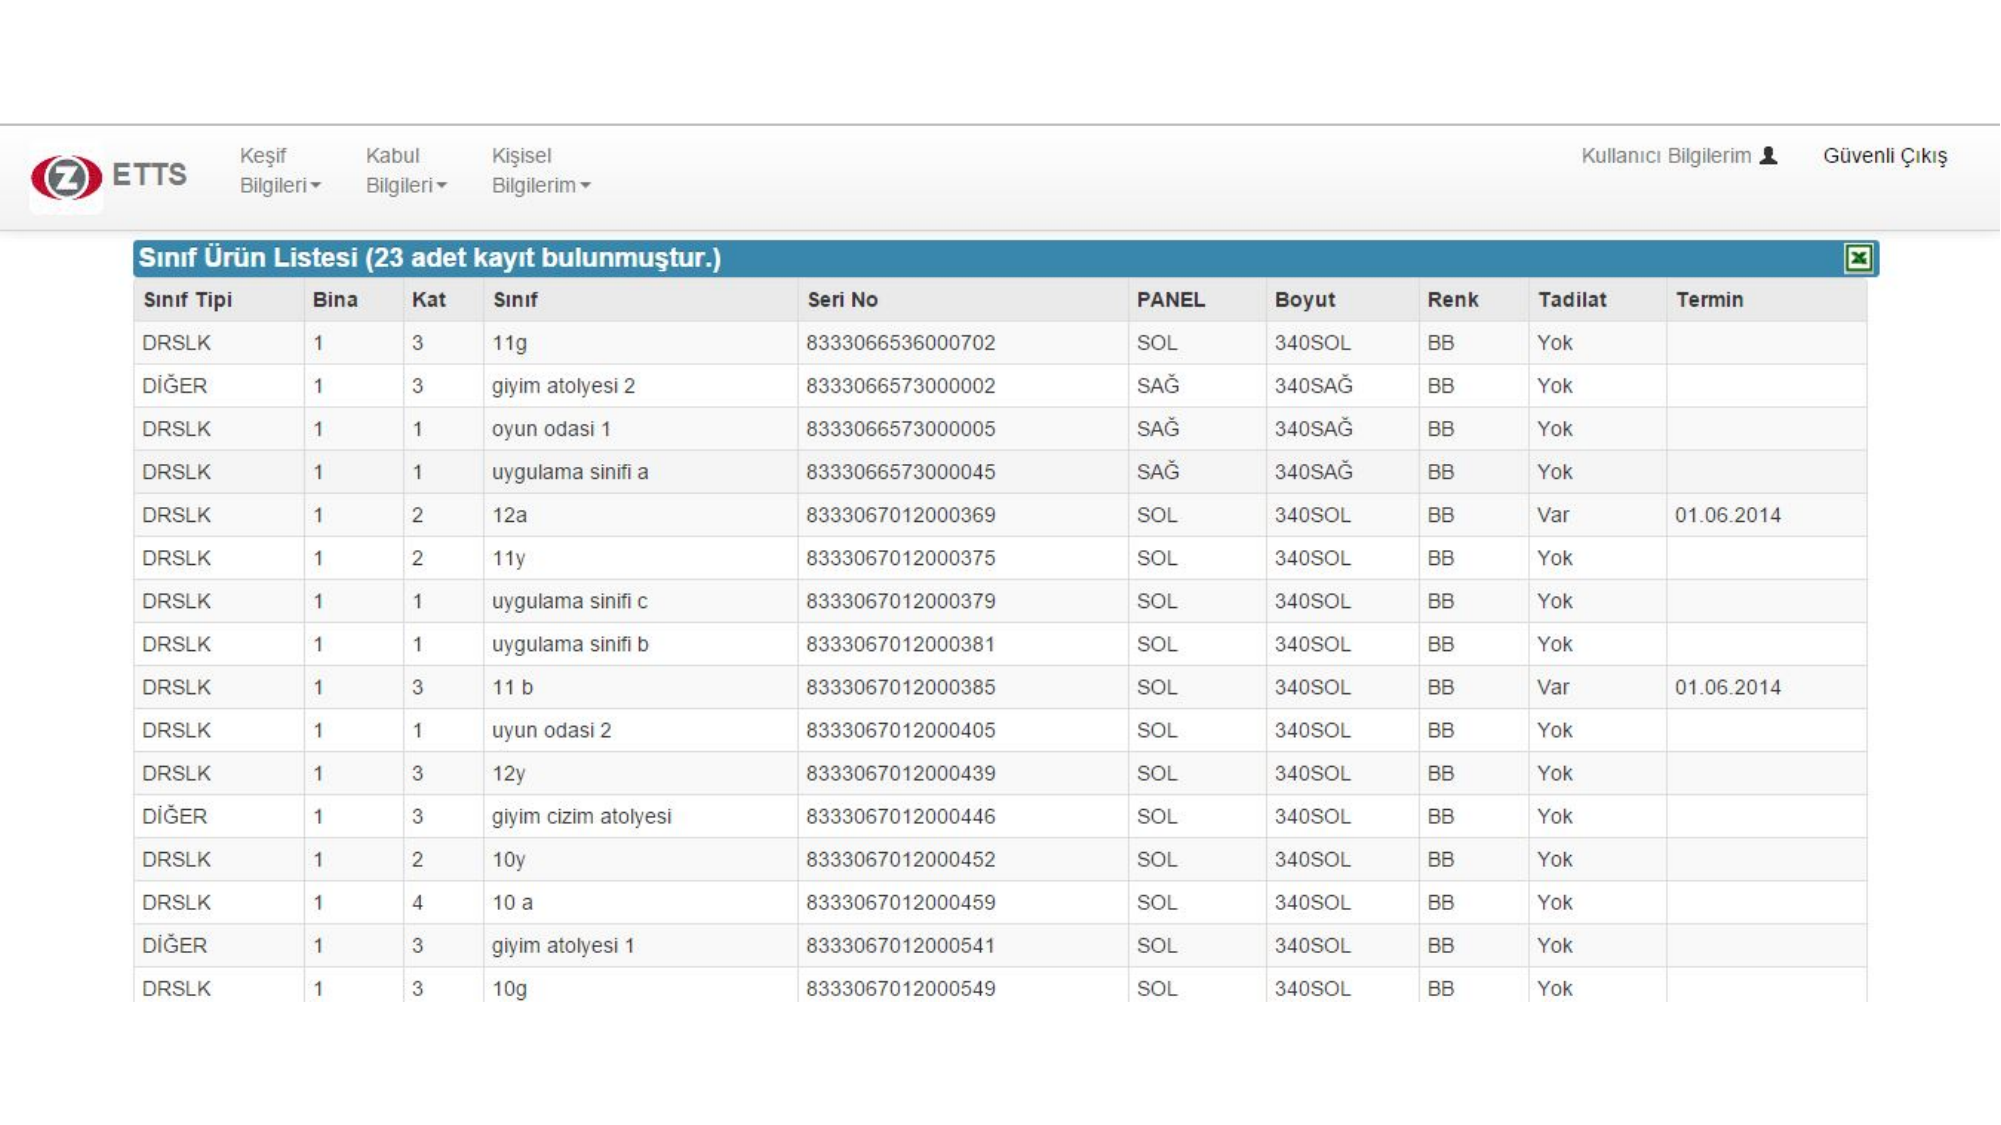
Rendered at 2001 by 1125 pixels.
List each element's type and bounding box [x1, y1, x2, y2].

picture [0, 123, 2000, 1002]
